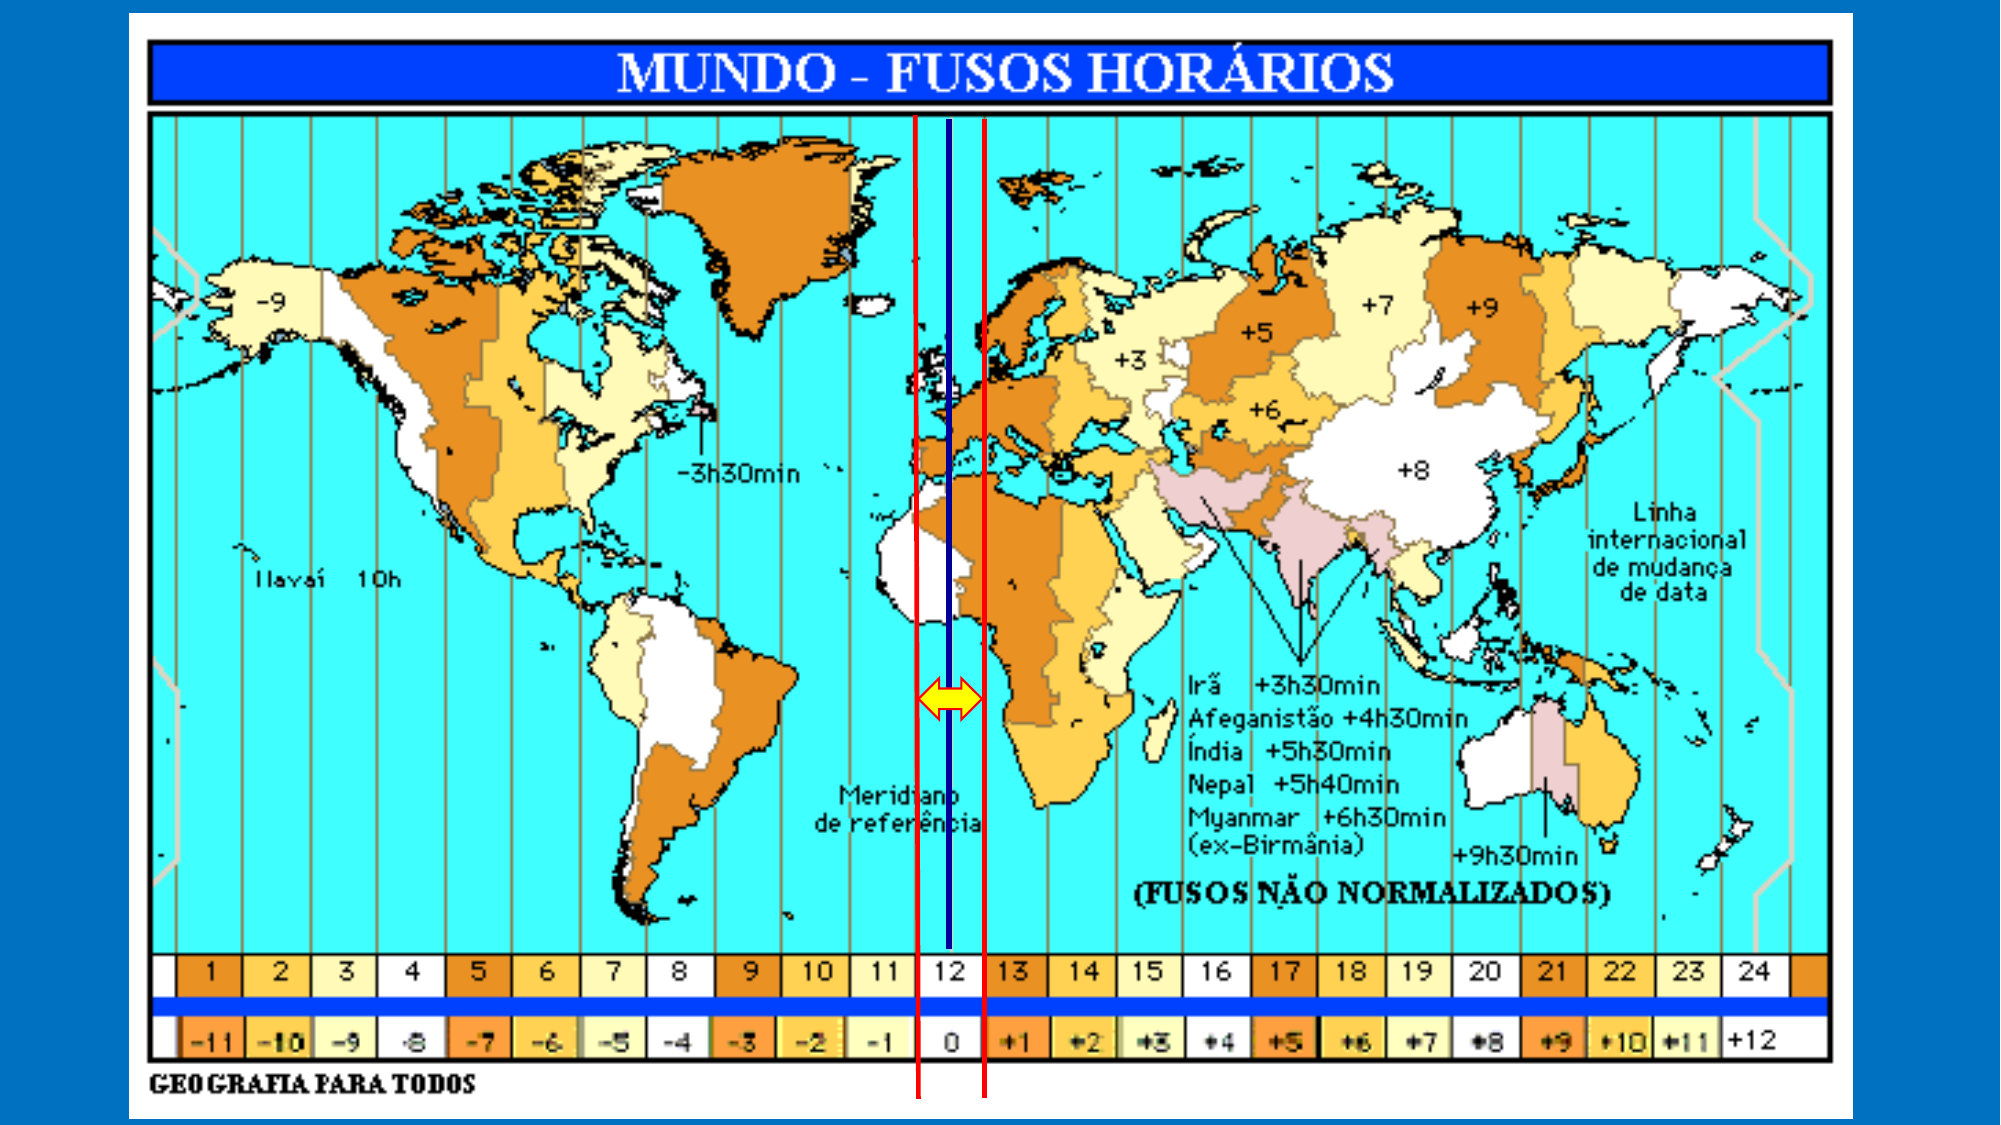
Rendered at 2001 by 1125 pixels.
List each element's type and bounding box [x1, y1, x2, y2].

text_box [915, 115, 919, 1099]
picture [129, 13, 1853, 1119]
